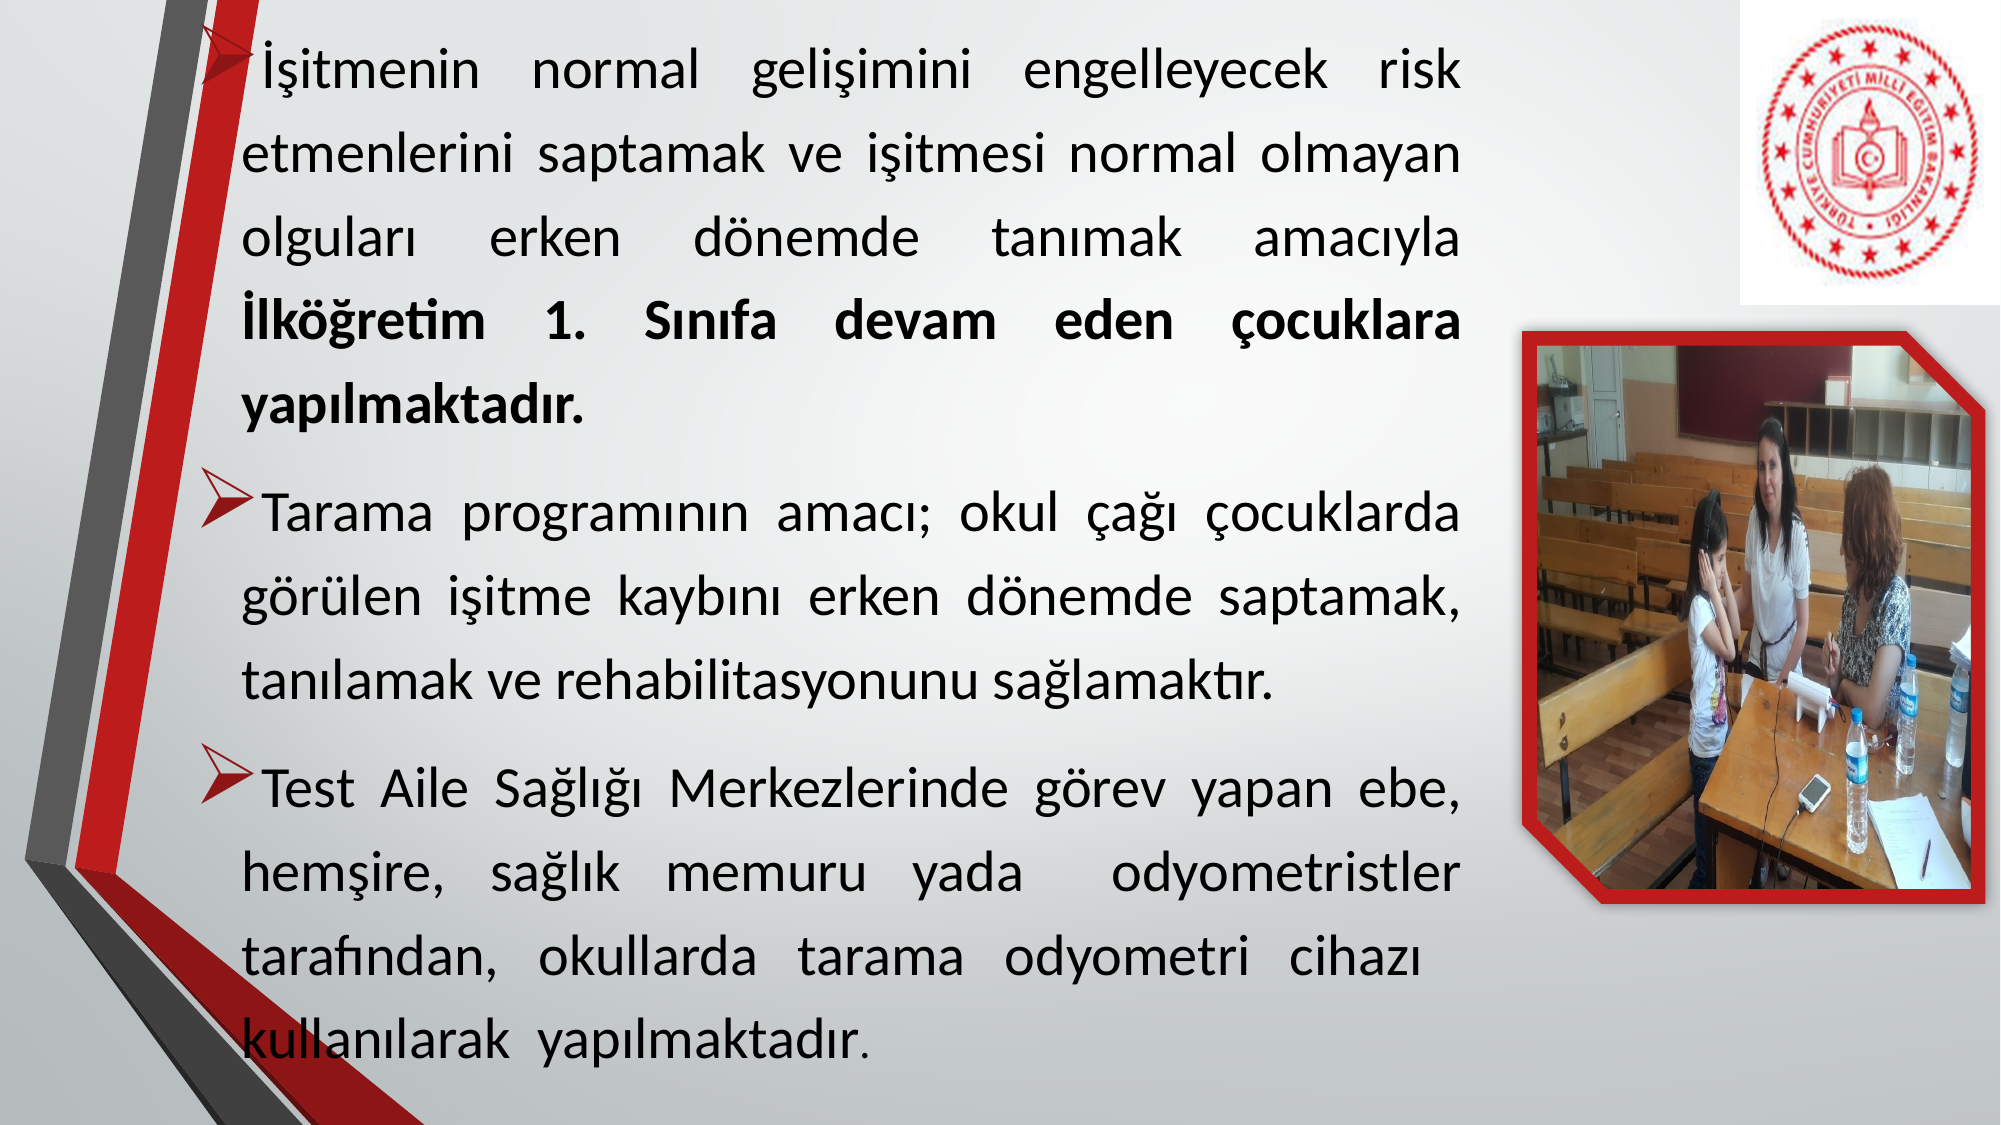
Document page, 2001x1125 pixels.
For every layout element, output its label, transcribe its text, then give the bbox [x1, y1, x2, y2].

picture [1529, 338, 1979, 897]
picture [1739, 0, 2000, 306]
list İşitmenin normal gelişimini engelleyecek risk etmenlerini saptamak ve işitmesi normal olmayan olguları erken dönemde tanımak amacıyla İlköğretim 1. Sınıfa devam eden çocuklara yapılmaktadır. Tarama programının amacı; okul çağı çocuklarda görülen işitme kaybını erken dönemde saptamak, tanılamak ve rehabilitasyonunu sağlamaktır. Test Aile Sağlığı Merkezlerinde görev yapan ebe, hemşire, sağlık memuru yada odyometristler tarafından, okullarda tarama odyometri cihazı kullanılarak yapılmaktadır. [179, 0, 1478, 1110]
